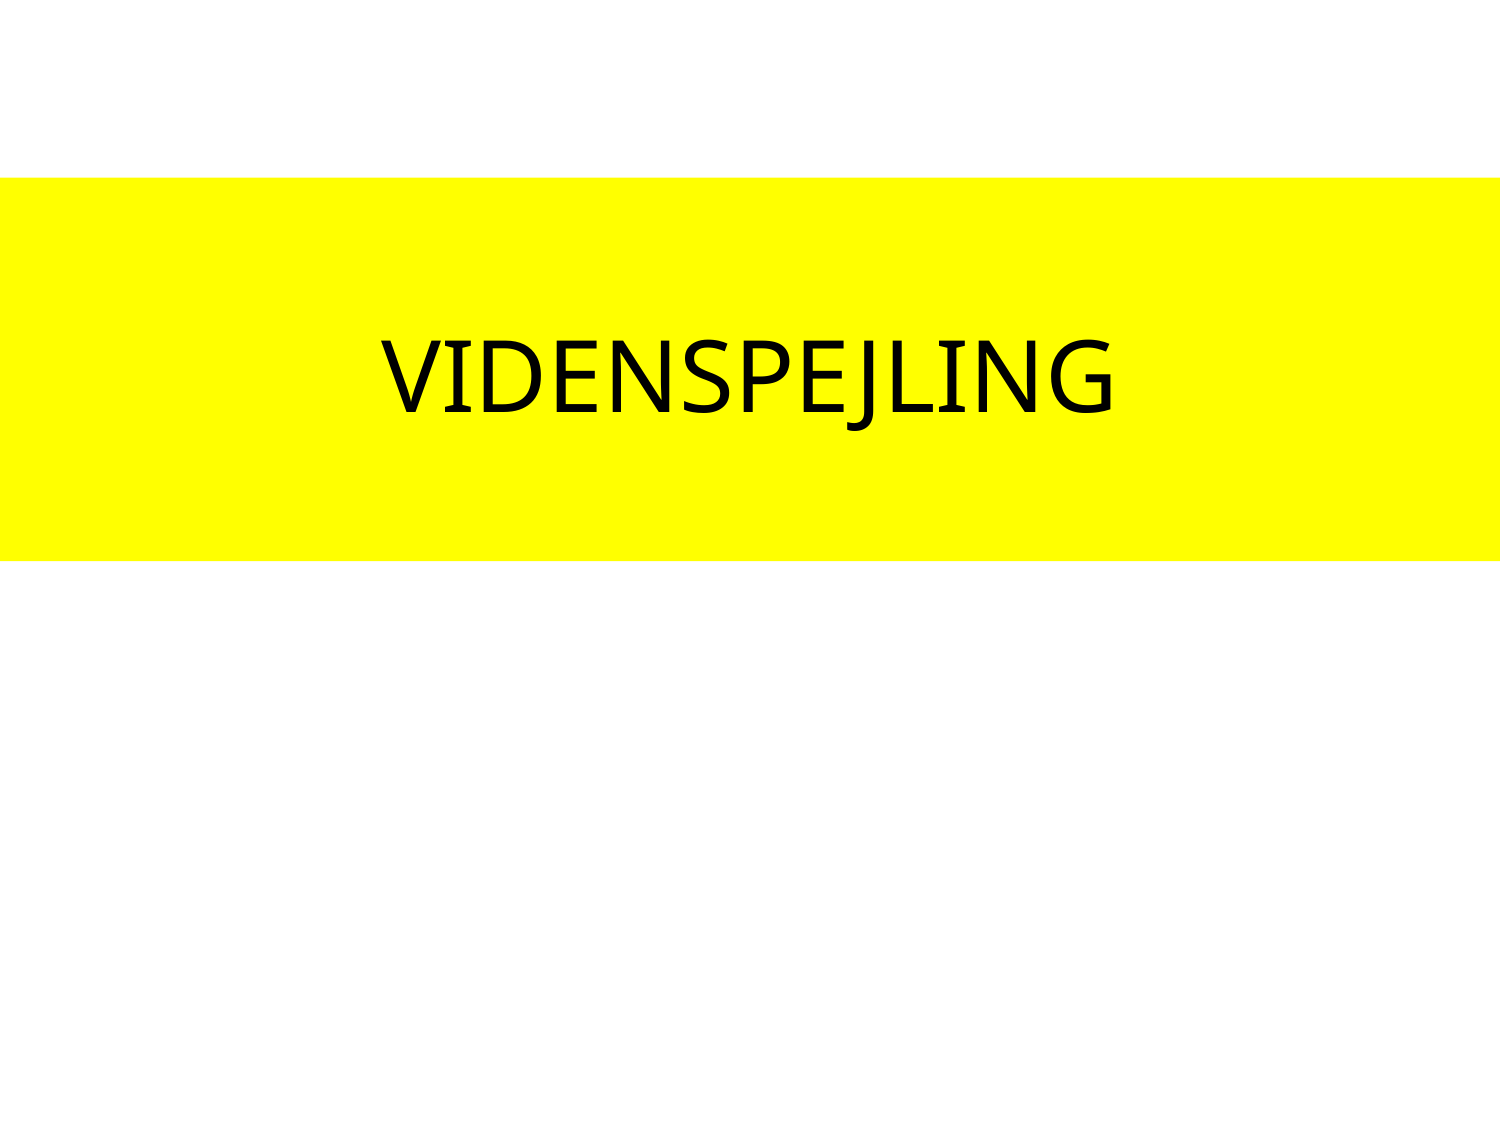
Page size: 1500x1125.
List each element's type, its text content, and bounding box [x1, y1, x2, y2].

title VIDENSPEJLING [0, 177, 1500, 562]
